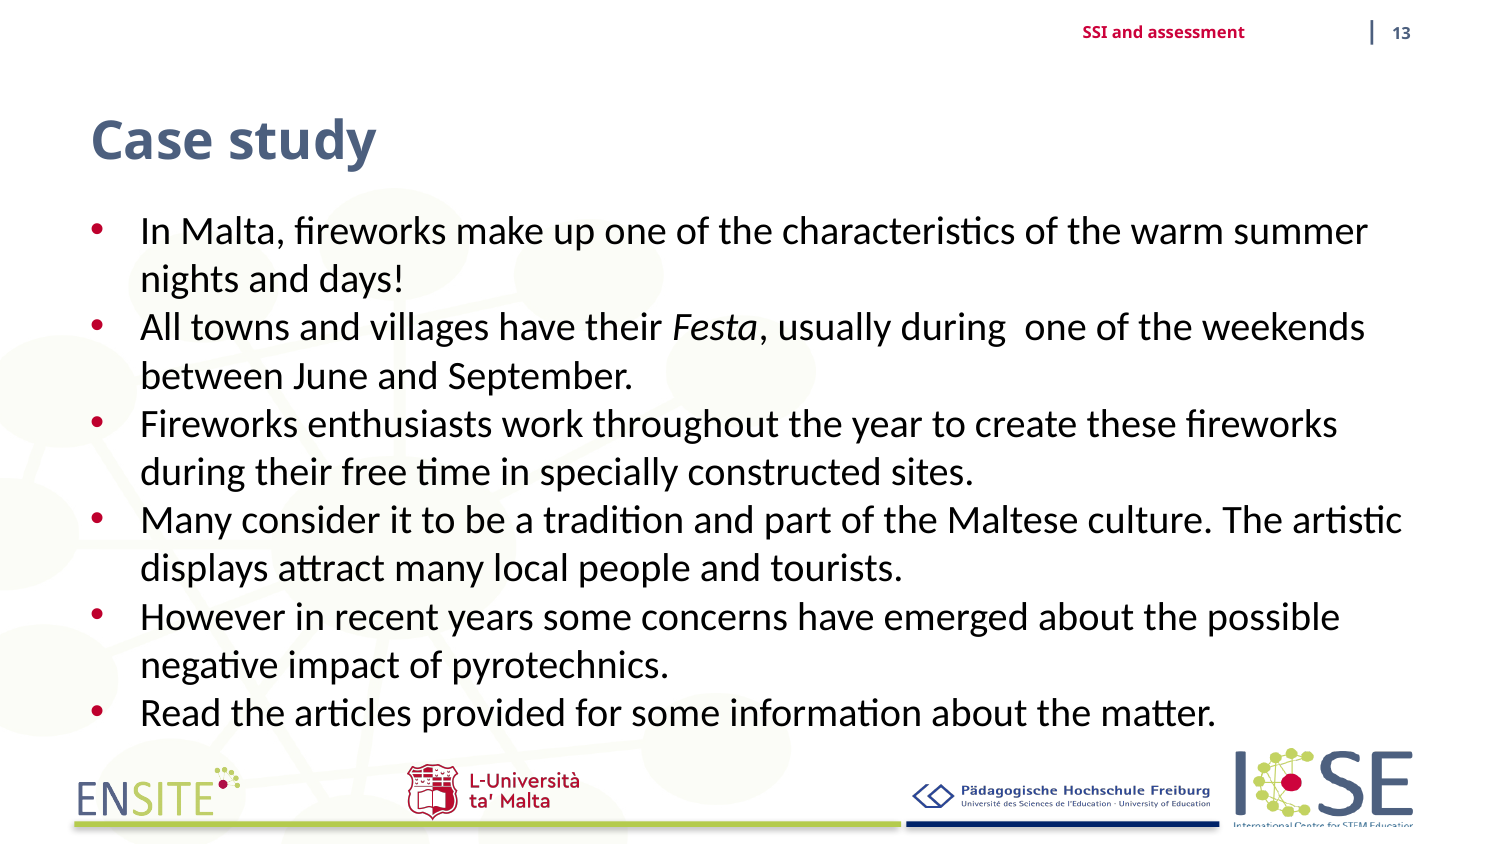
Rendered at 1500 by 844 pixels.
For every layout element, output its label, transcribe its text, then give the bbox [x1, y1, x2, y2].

picture [407, 764, 579, 821]
title Case study [75, 98, 1425, 179]
picture [912, 784, 1210, 808]
footer SSI and assessment [946, 9, 1382, 55]
picture [74, 762, 240, 834]
slide_number | 13 [1329, 6, 1427, 52]
list In Malta, fireworks make up one of the characteristics of the warm summer nights and days! All towns and villages have their Festa, usually during one of the weekends between June and September. Fireworks enthusiasts work throughout the year to create these fireworks during their free time in specially constructed sites. Many consider it to be a tradition and part of the Maltese culture. The artistic displays attract many local people and tourists. However in recent years some concerns have emerged about the possible negative impact of pyrotechnics. Read the articles provided for some information about the matter. [75, 196, 1425, 754]
